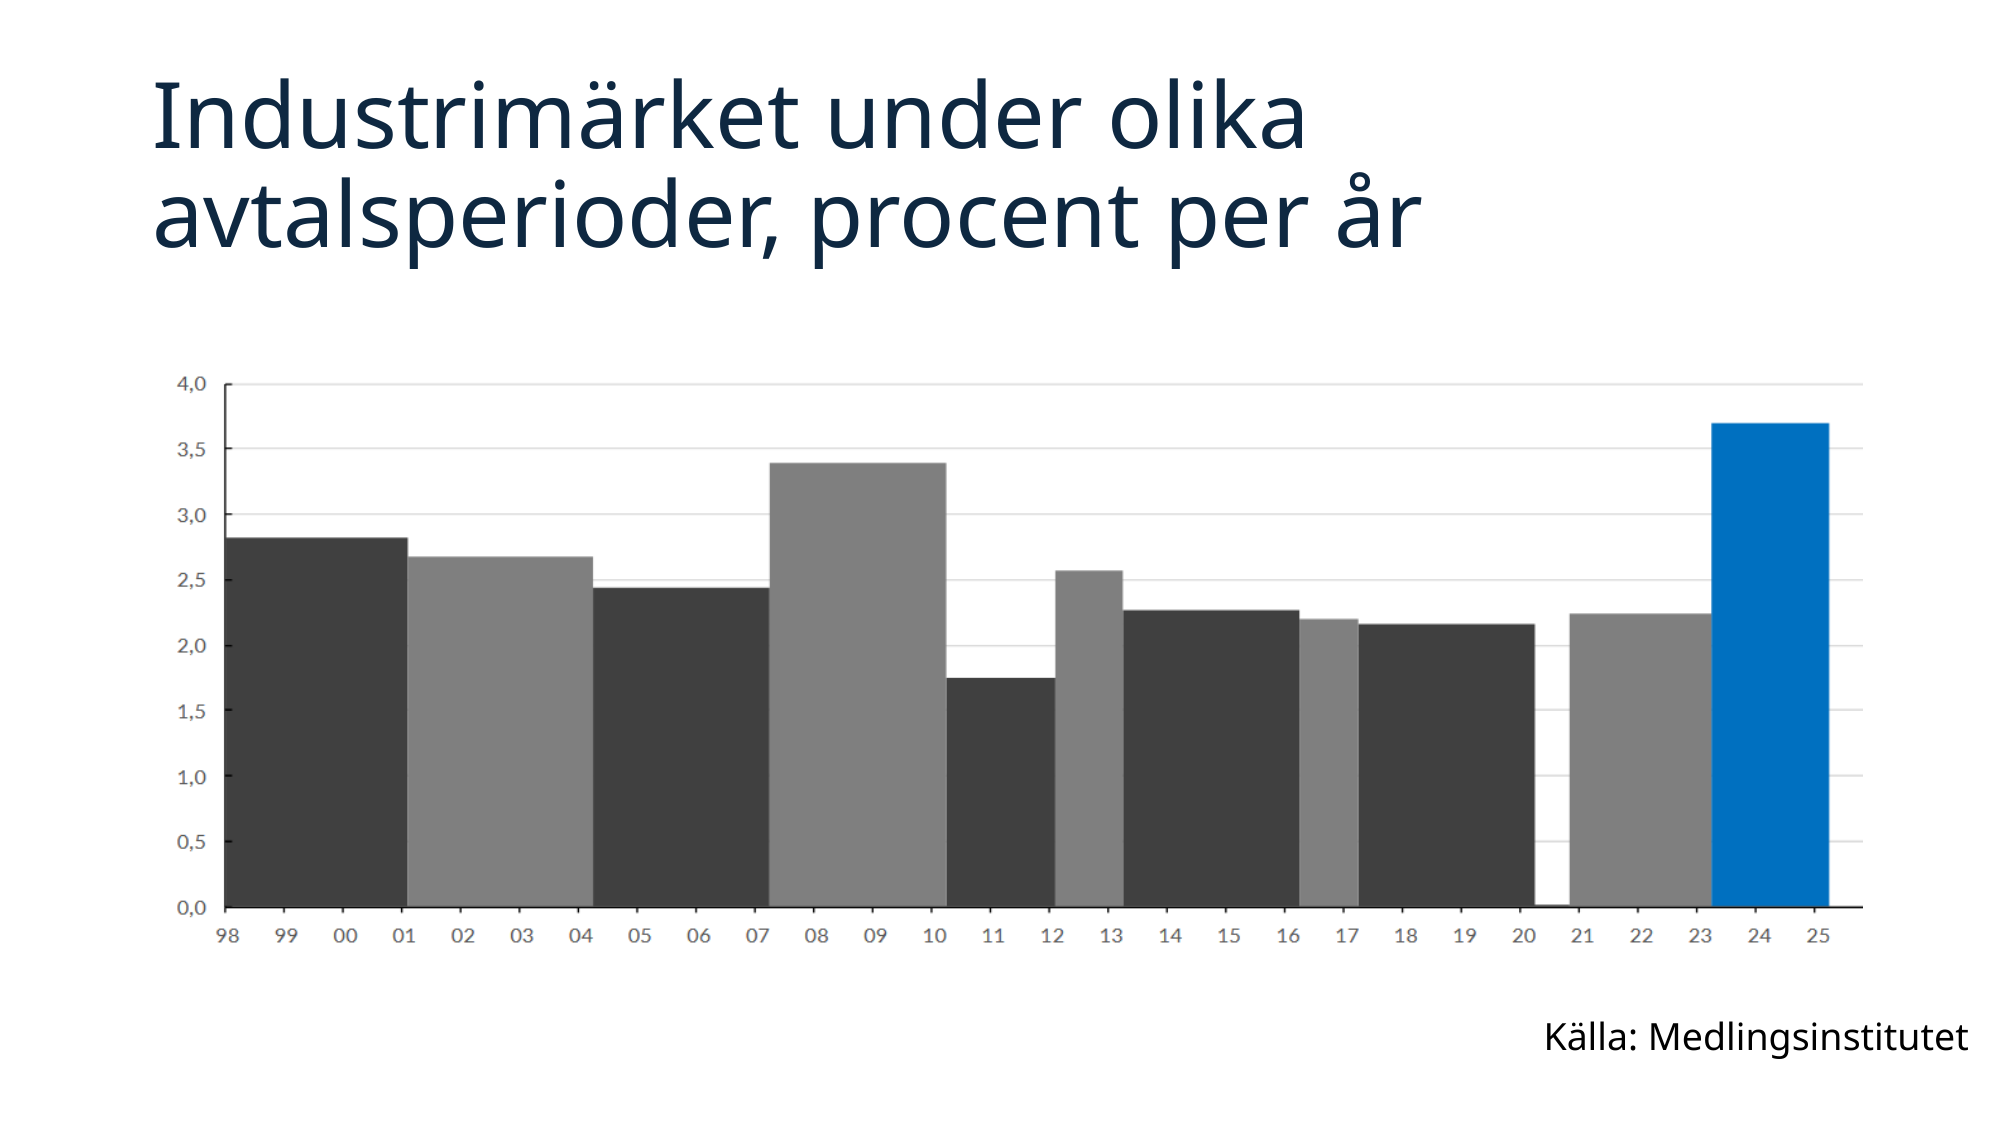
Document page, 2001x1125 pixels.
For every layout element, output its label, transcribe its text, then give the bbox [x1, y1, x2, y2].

text_box Källa: Medlingsinstitutet [1528, 1005, 1984, 1065]
title Industrimärket under olika avtalsperioder, procent per år [137, 59, 1863, 278]
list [136, 359, 1863, 954]
